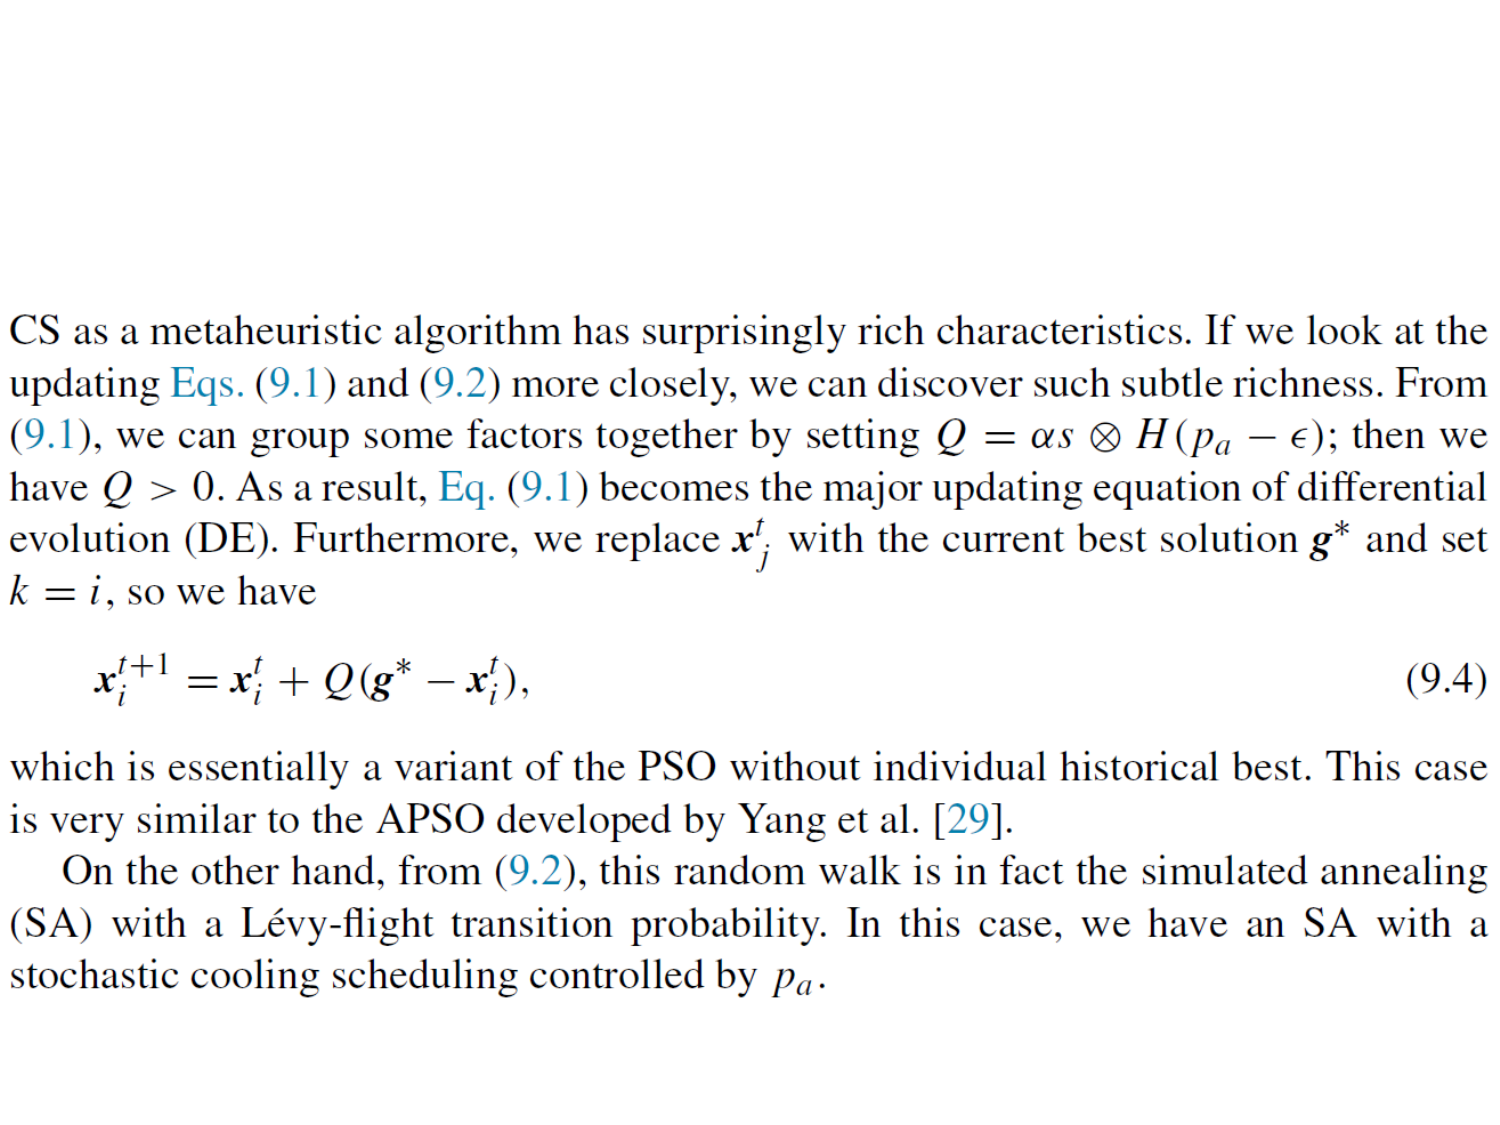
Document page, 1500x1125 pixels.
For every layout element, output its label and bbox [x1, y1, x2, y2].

picture [0, 302, 1500, 1003]
